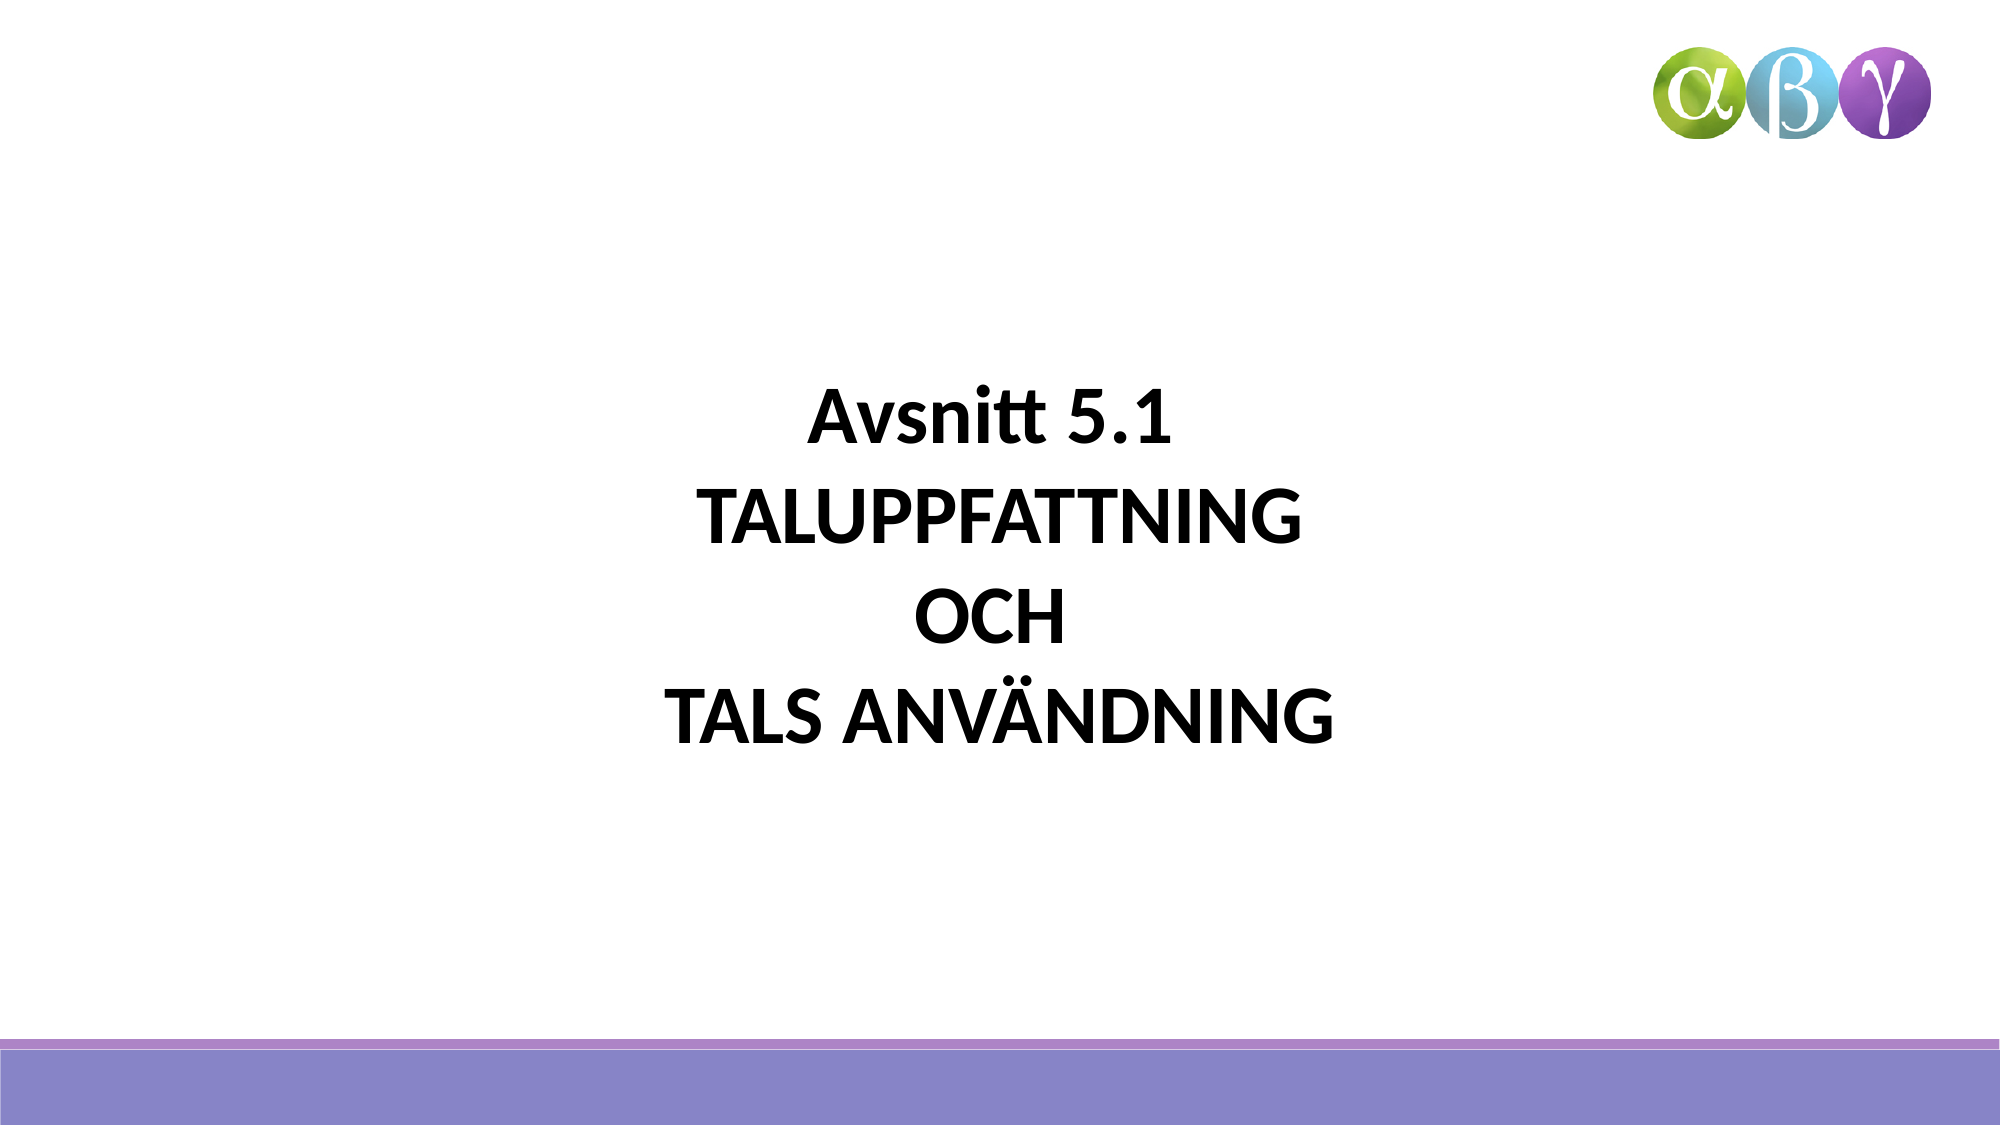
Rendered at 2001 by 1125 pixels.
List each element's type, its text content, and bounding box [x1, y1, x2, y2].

picture [1652, 46, 1932, 140]
text_box Avsnitt 5.1 TALUPPFATTNING OCH TALS ANVÄNDNING [603, 352, 1397, 768]
